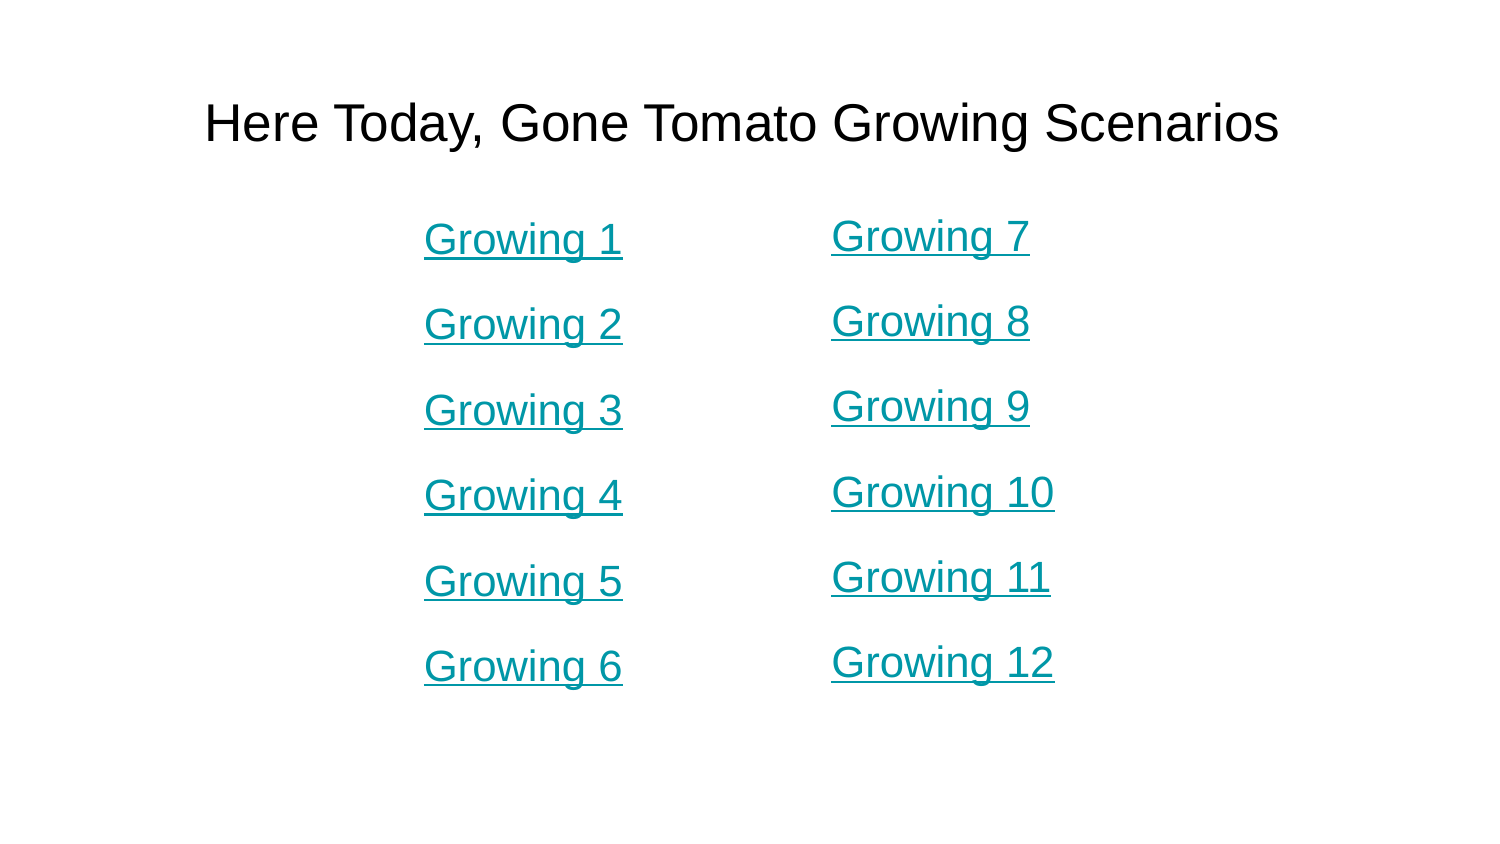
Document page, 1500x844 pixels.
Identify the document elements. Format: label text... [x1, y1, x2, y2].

list Growing 7 Growing 8 Growing 9 Growing 10 Growing 11 Growing 12 [816, 184, 1167, 745]
list Growing 1 Growing 2 Growing 3 Growing 4 Growing 5 Growing 6 [408, 188, 759, 749]
title Here Today, Gone Tomato Growing Scenarios [51, 72, 1449, 167]
